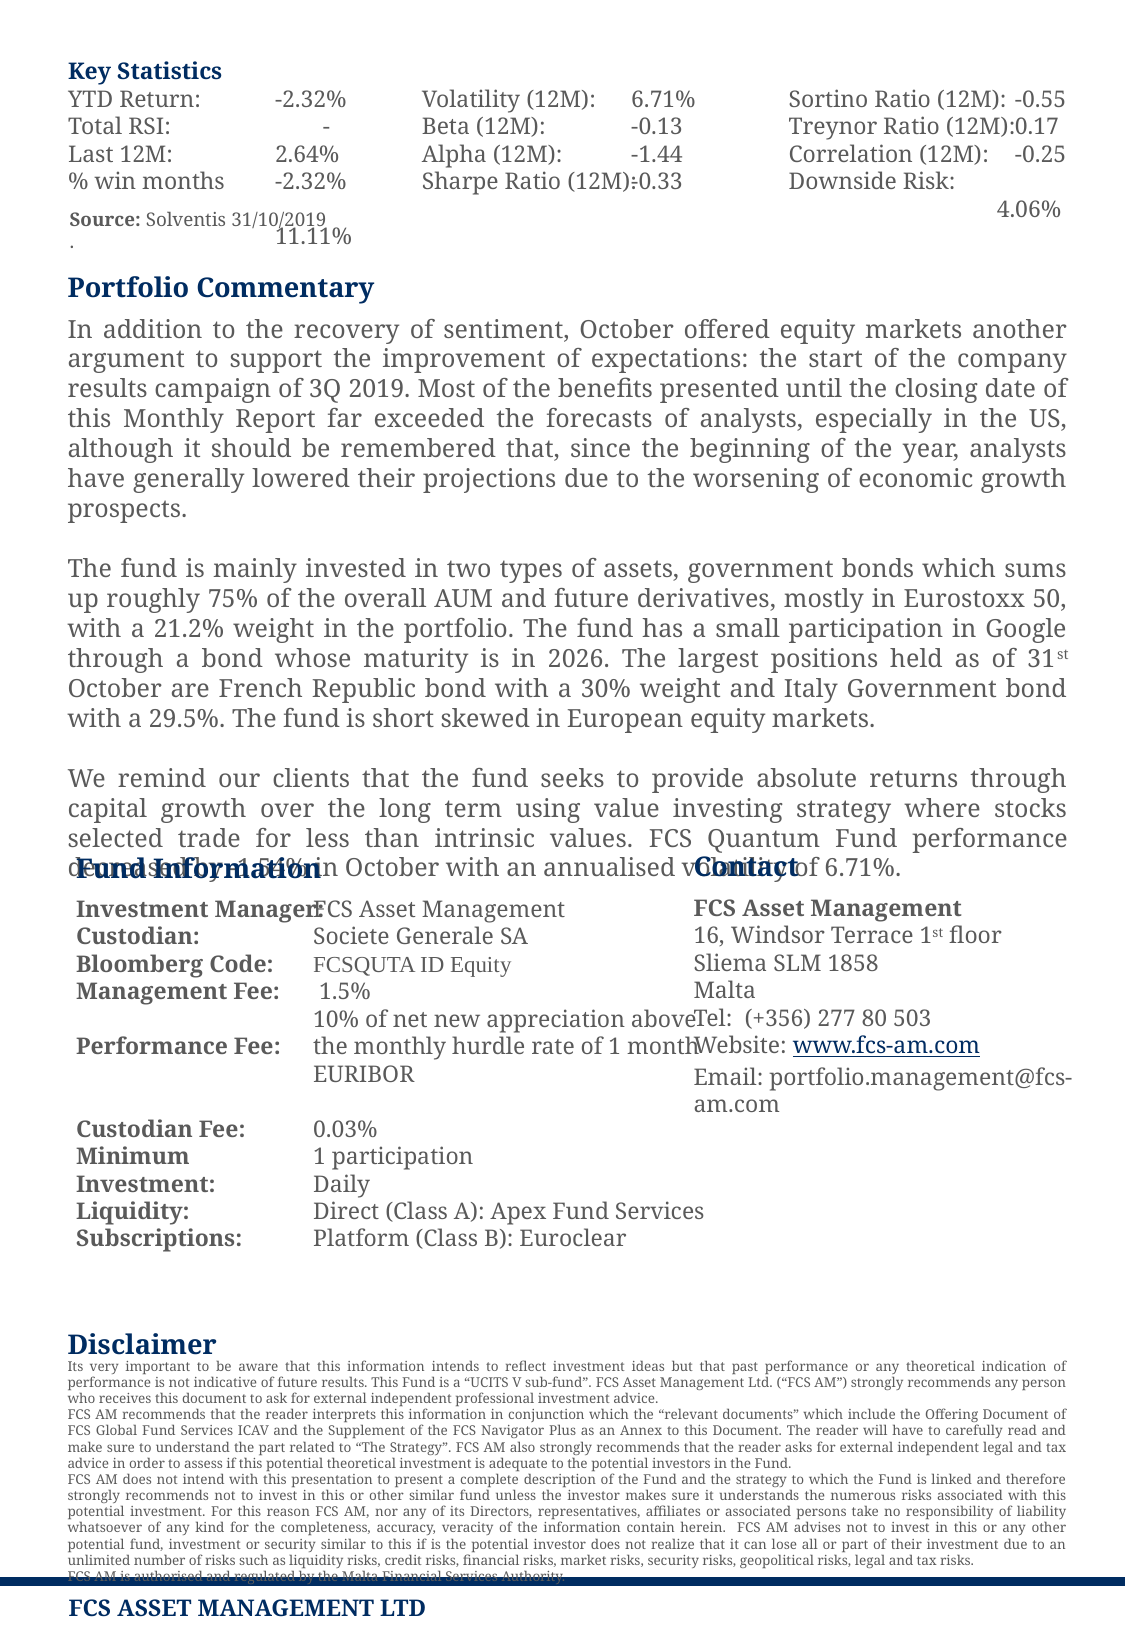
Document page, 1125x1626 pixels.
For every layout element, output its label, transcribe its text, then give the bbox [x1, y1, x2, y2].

text_box Disclaimer [53, 1320, 727, 1350]
text_box Its very important to be aware that this information intends to reflect investment ideas but that past performance or any theoretical indication of performance is not indicative of future results. This Fund is a “UCITS V sub-fund”. FCS Asset Management Ltd. (“FCS AM”) strongly recommends any person who receives this document to ask for external independent professional investment advice. FCS AM recommends that the reader interprets this information in conjunction which the “relevant documents” which include the Offering Document of FCS Global Fund Services ICAV and the Supplement of the FCS Navigator Plus as an Annex to this Document. The reader will have to carefully read and make sure to understand the part related to “The Strategy”. FCS AM also strongly recommends that the reader asks for external independent legal and tax advice in order to assess if this potential theoretical investment is adequate to the potential investors in the Fund. FCS AM does not intend with this presentation to present a complete description of the Fund and the strategy to which the Fund is linked and therefore strongly recommends not to invest in this or other similar fund unless the investor makes sure it understands the numerous risks associated with this potential investment. For this reason FCS AM, nor any of its Directors, representatives, affiliates or associated persons take no responsibility of liability whatsoever of any kind for the completeness, accuracy, veracity of the information contain herein. FCS AM advises not to invest in this or any other potential fund, investment or security similar to this if is the potential investor does not realize that it can lose all or part of their investment due to an unlimited number of risks such as liquidity risks, credit risks, financial risks, market risks, security risks, geopolitical risks, legal and tax risks. FCS AM is authorised and regulated by the Malta Financial Services Authority. [53, 1350, 1083, 1607]
text_box Portfolio Commentary In addition to the recovery of sentiment, October offered equity markets another argument to support the improvement of expectations: the start of the company results campaign of 3Q 2019. Most of the benefits presented until the closing date of this Monthly Report far exceeded the forecasts of analysts, especially in the US, although it should be remembered that, since the beginning of the year, analysts have generally lowered their projections due to the worsening of economic growth prospects. The fund is mainly invested in two types of assets, government bonds which sums up roughly 75% of the overall AUM and future derivatives, mostly in Eurostoxx 50, with a 21.2% weight in the portfolio. The fund has a small participation in Google through a bond whose maturity is in 2026. The largest positions held as of 31st October are French Republic bond with a 30% weight and Italy Government bond with a 29.5%. The fund is short skewed in European equity markets. We remind our clients that the fund seeks to provide absolute returns through capital growth over the long term using value investing strategy where stocks selected trade for less than intrinsic values. FCS Quantum Fund performance decreased by -1.54% in October with an annualised volatility of 6.71%. [53, 263, 1083, 813]
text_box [774, 49, 1093, 238]
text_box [61, 842, 1125, 1339]
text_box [54, 49, 368, 238]
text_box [407, 49, 759, 238]
text_box Source: Solventis 31/10/2019 . [55, 200, 976, 260]
